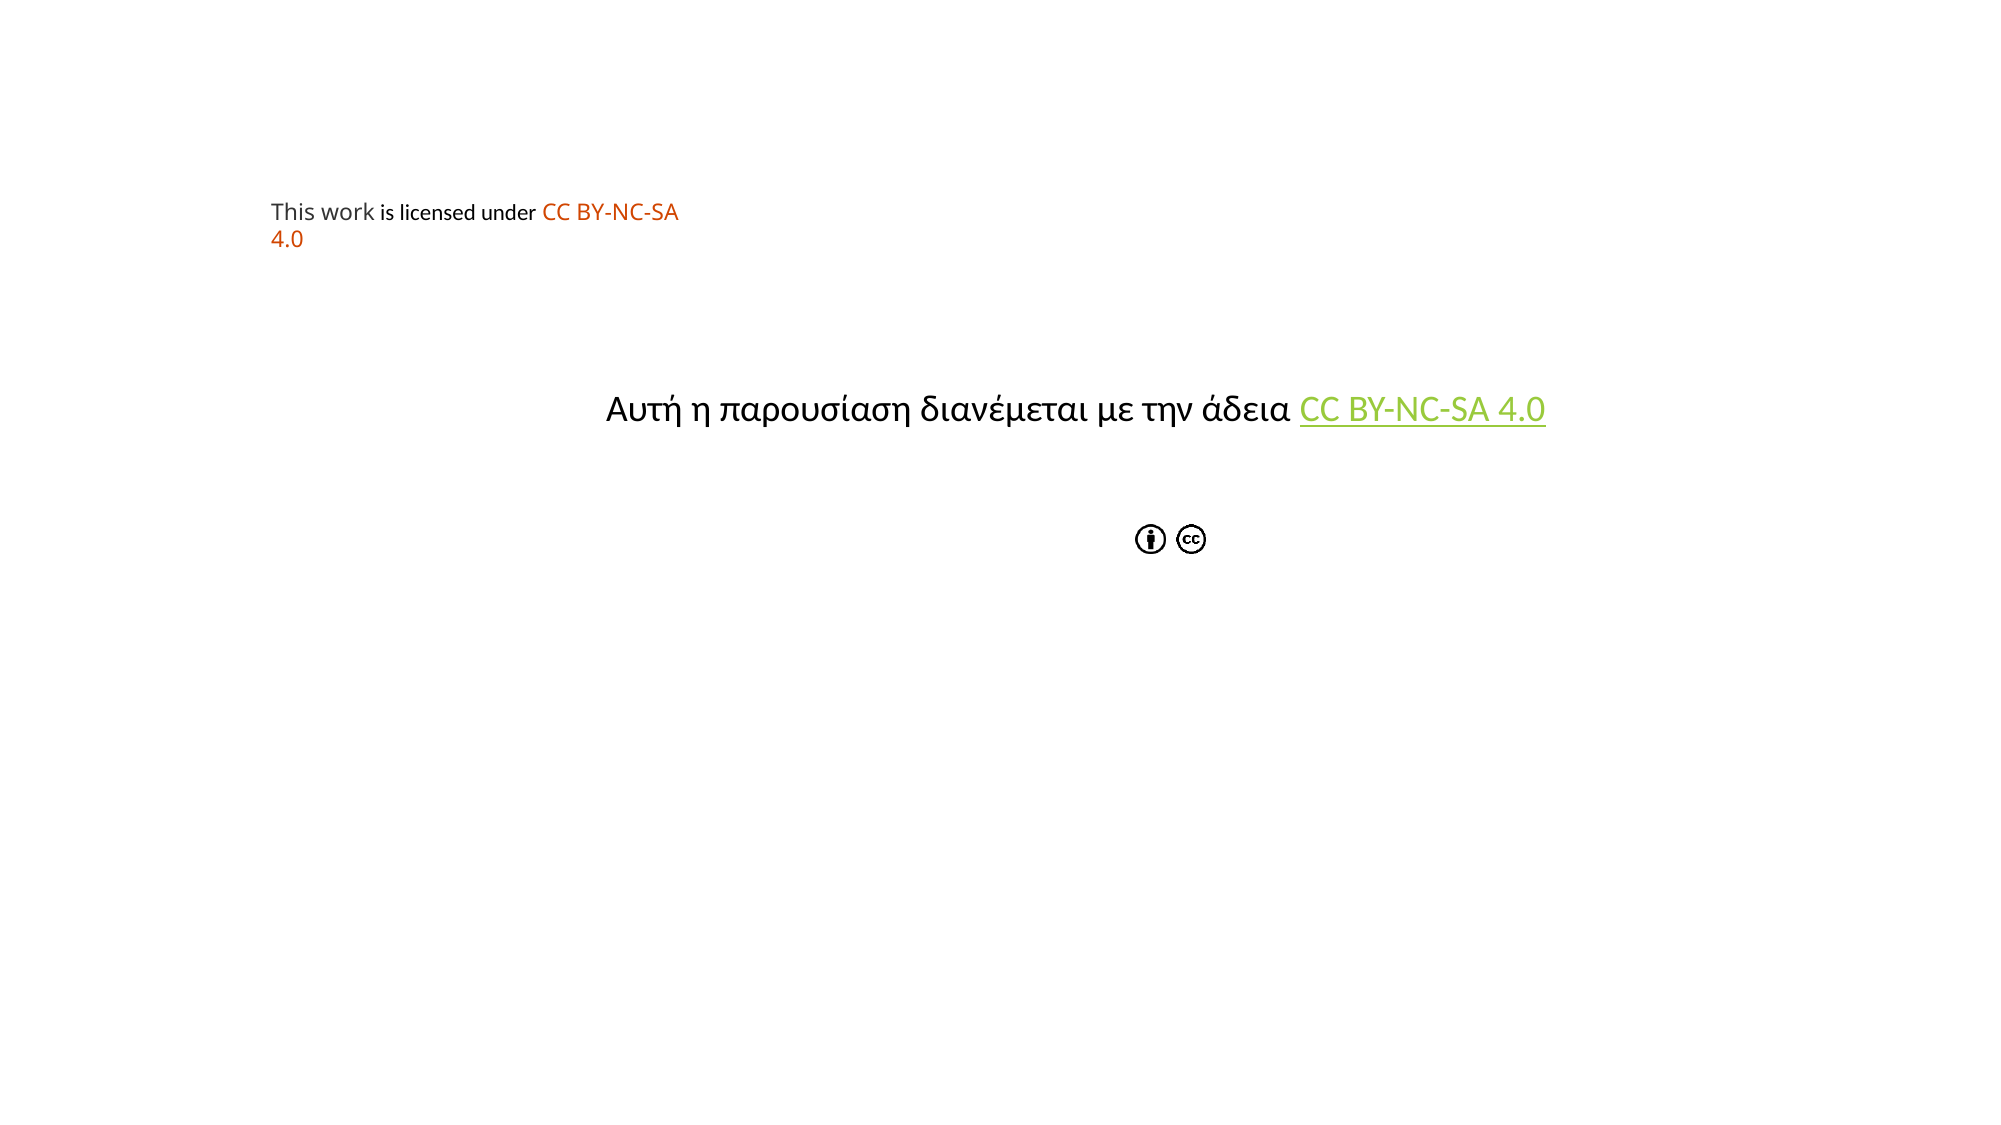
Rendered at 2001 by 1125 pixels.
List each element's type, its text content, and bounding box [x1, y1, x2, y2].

picture [1176, 524, 1206, 554]
text_box This work is licensed under CC BY-NC-SA 4.0 [256, 189, 732, 342]
picture [1135, 524, 1166, 554]
text_box Αυτή η παρουσίαση διανέμεται με την άδεια CC BY-NC-SA 4.0 [591, 377, 1561, 437]
